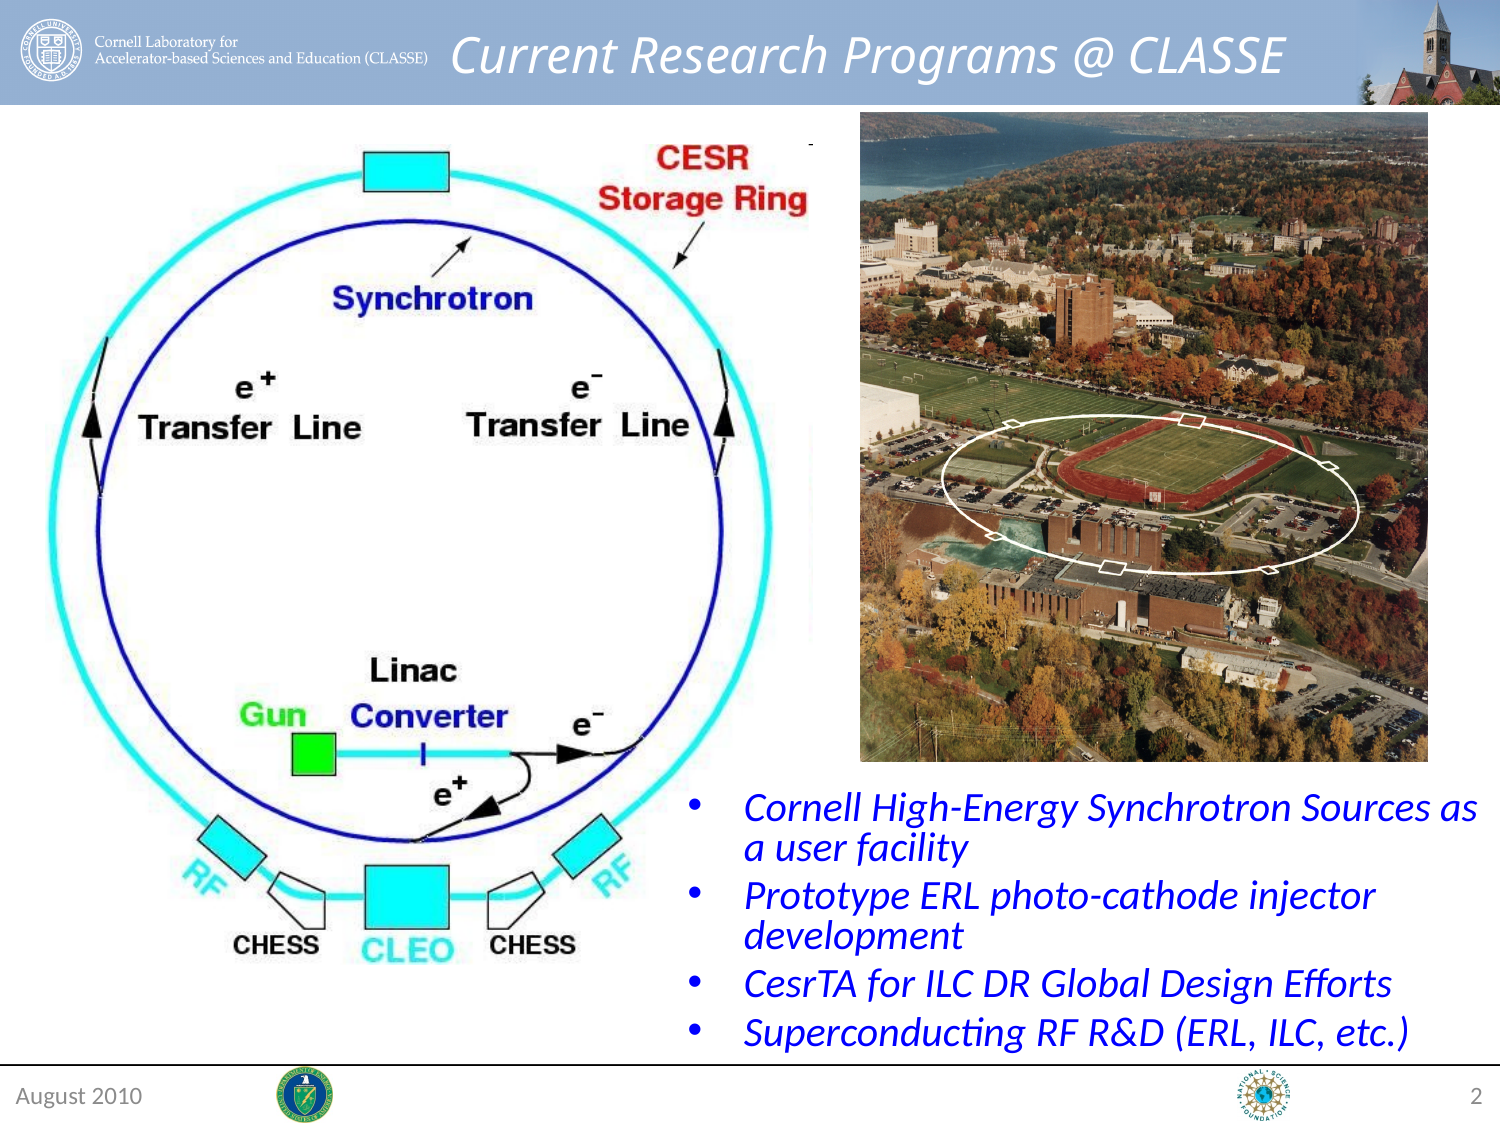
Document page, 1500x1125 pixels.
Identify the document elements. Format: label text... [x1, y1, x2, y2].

title Current Research Programs @ CLASSE [434, 15, 1409, 116]
picture [0, 0, 1500, 105]
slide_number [0, 1065, 351, 1125]
list Cornell High-Energy Synchrotron Sources as a user facility Prototype ERL photo-cathode injector development CesrTA for ILC DR Global Design Efforts Superconducting RF R&D (ERL, ILC, etc.) [672, 781, 1500, 1082]
picture [45, 143, 813, 965]
picture [860, 112, 1428, 763]
slide_number 2 [1147, 1082, 1498, 1125]
